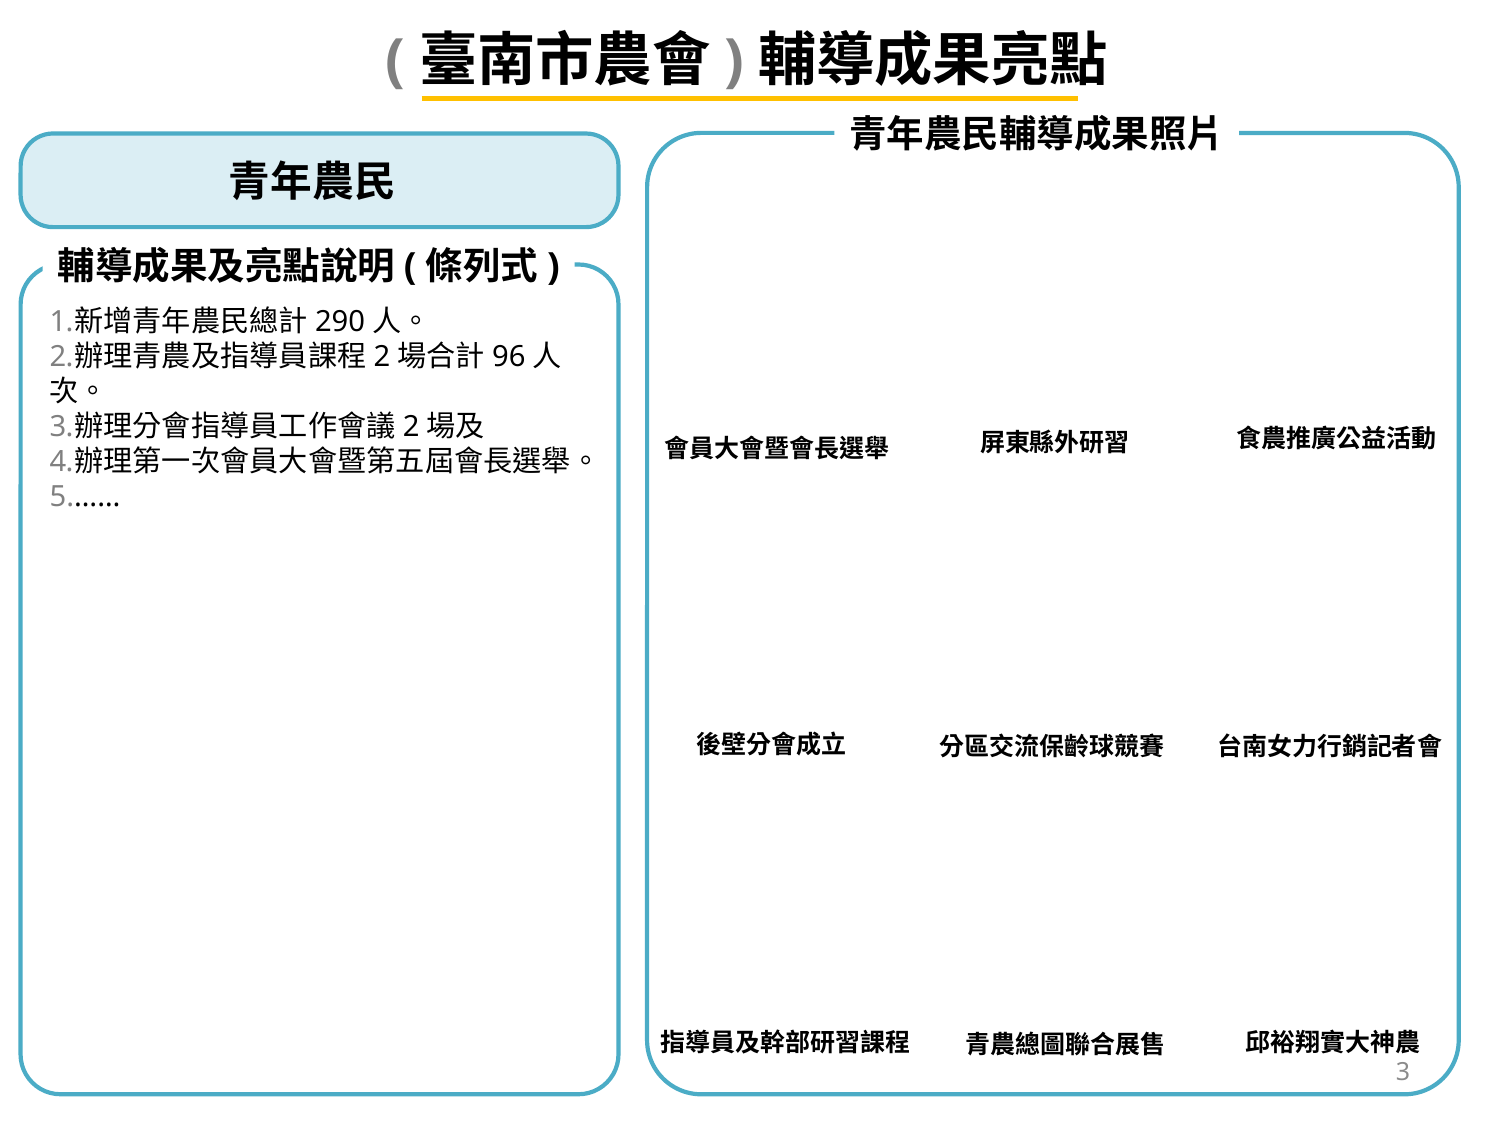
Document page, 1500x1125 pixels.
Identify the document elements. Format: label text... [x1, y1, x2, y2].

text_box 屏東縣外研習 [965, 419, 1154, 464]
text_box 後壁分會成立 [681, 721, 900, 767]
text_box [644, 130, 1461, 1097]
text_box 青年農民輔導成果照片 [834, 102, 1239, 163]
text_box [575, 262, 620, 294]
text_box 輔導成果及亮點說明(條列式) [42, 234, 575, 294]
text_box (臺南市農會)輔導成果亮點 [37, 24, 1456, 89]
text_box [18, 266, 621, 1097]
slide_number 3 [1074, 1042, 1425, 1103]
text_box 青年農民 [152, 147, 473, 212]
text_box 台南女力行銷記者會 [1202, 723, 1461, 768]
text_box 指導員及幹部研習課程 [646, 1018, 932, 1064]
text_box 新增青年農民總計290人。 辦理青農及指導員課程2場合計96人次。 辦理分會指導員工作會議2場及 辦理第一次會員大會暨第五屆會長選舉。 …… [34, 294, 633, 590]
text_box 會員大會暨會長選舉 [649, 425, 922, 470]
text_box 青農總圖聯合展售 [950, 1021, 1207, 1066]
text_box 邱裕翔實大神農 [1222, 1014, 1436, 1069]
text_box 食農推廣公益活動 [1222, 415, 1475, 461]
text_box [18, 131, 621, 230]
text_box 分區交流保齡球競賽 [924, 723, 1202, 768]
